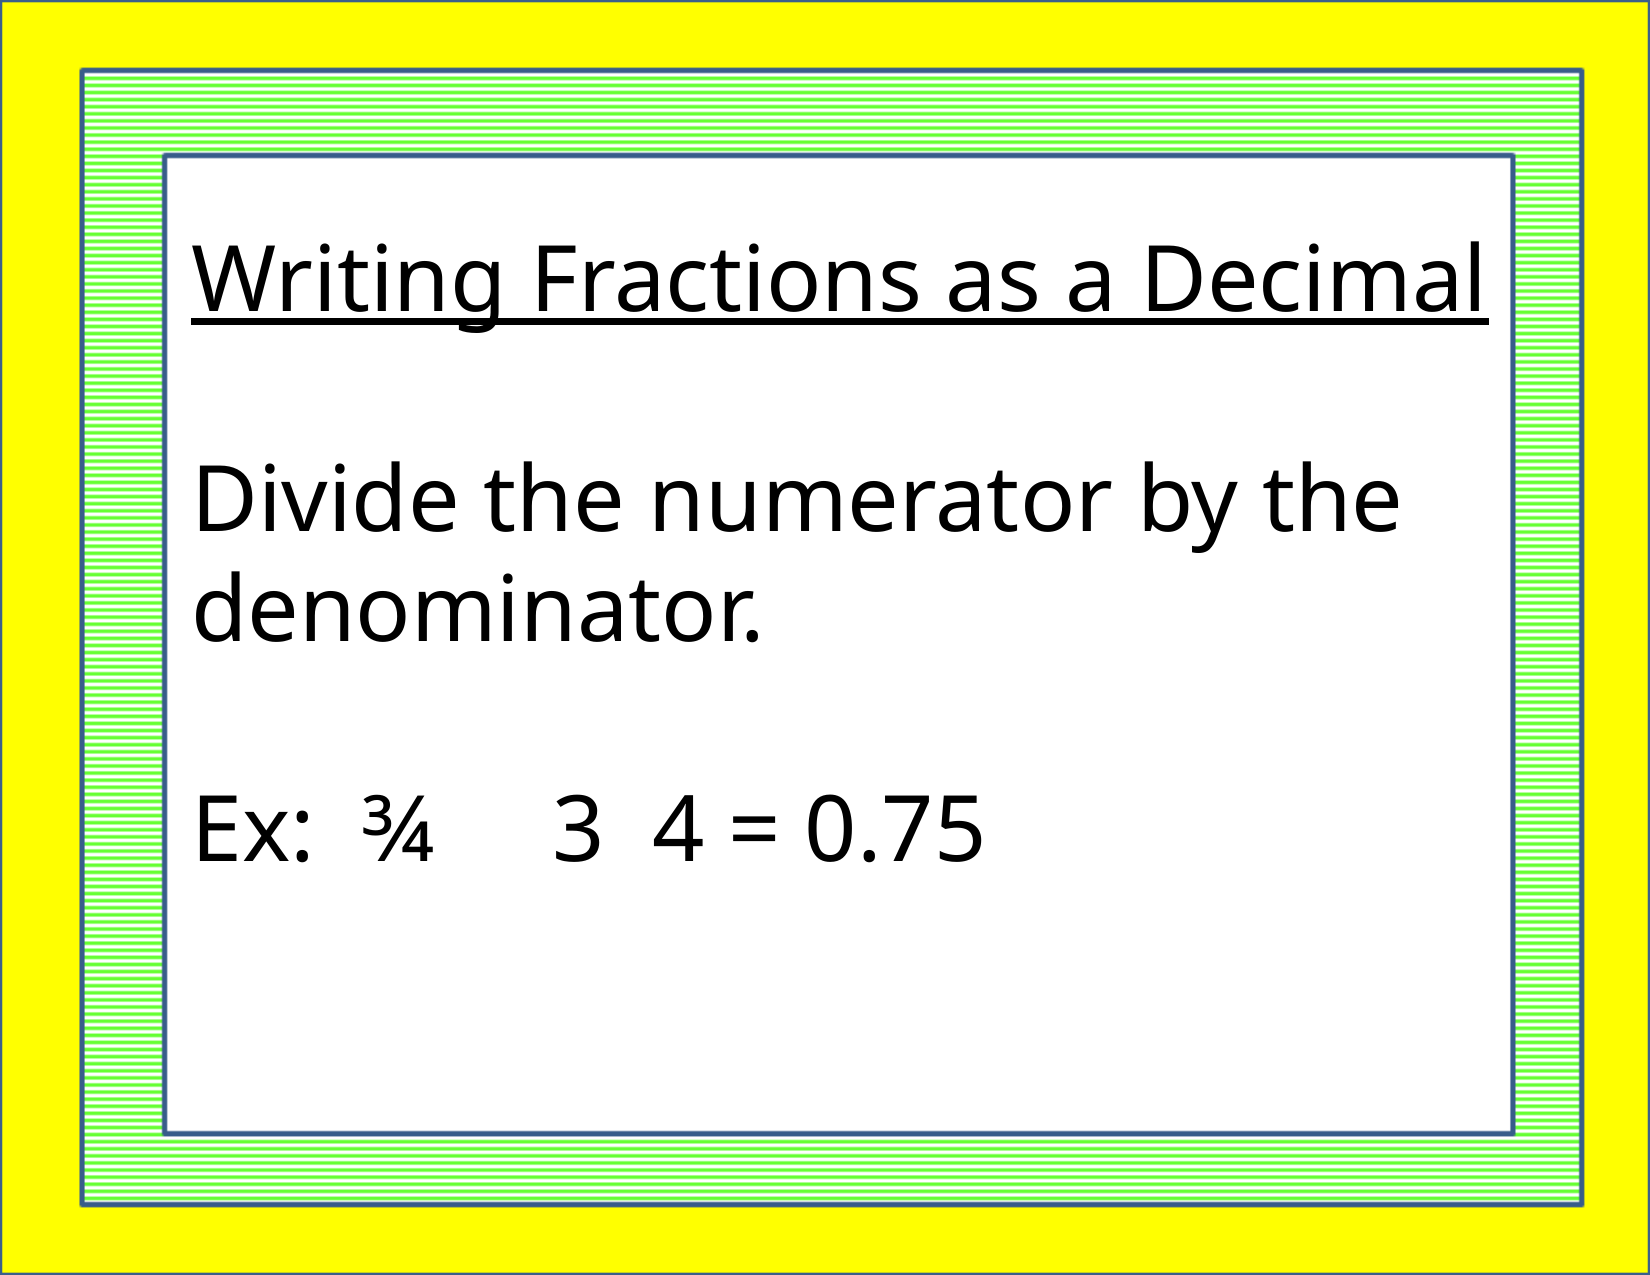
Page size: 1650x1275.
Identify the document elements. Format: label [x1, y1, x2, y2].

text_box [0, 0, 1650, 1275]
